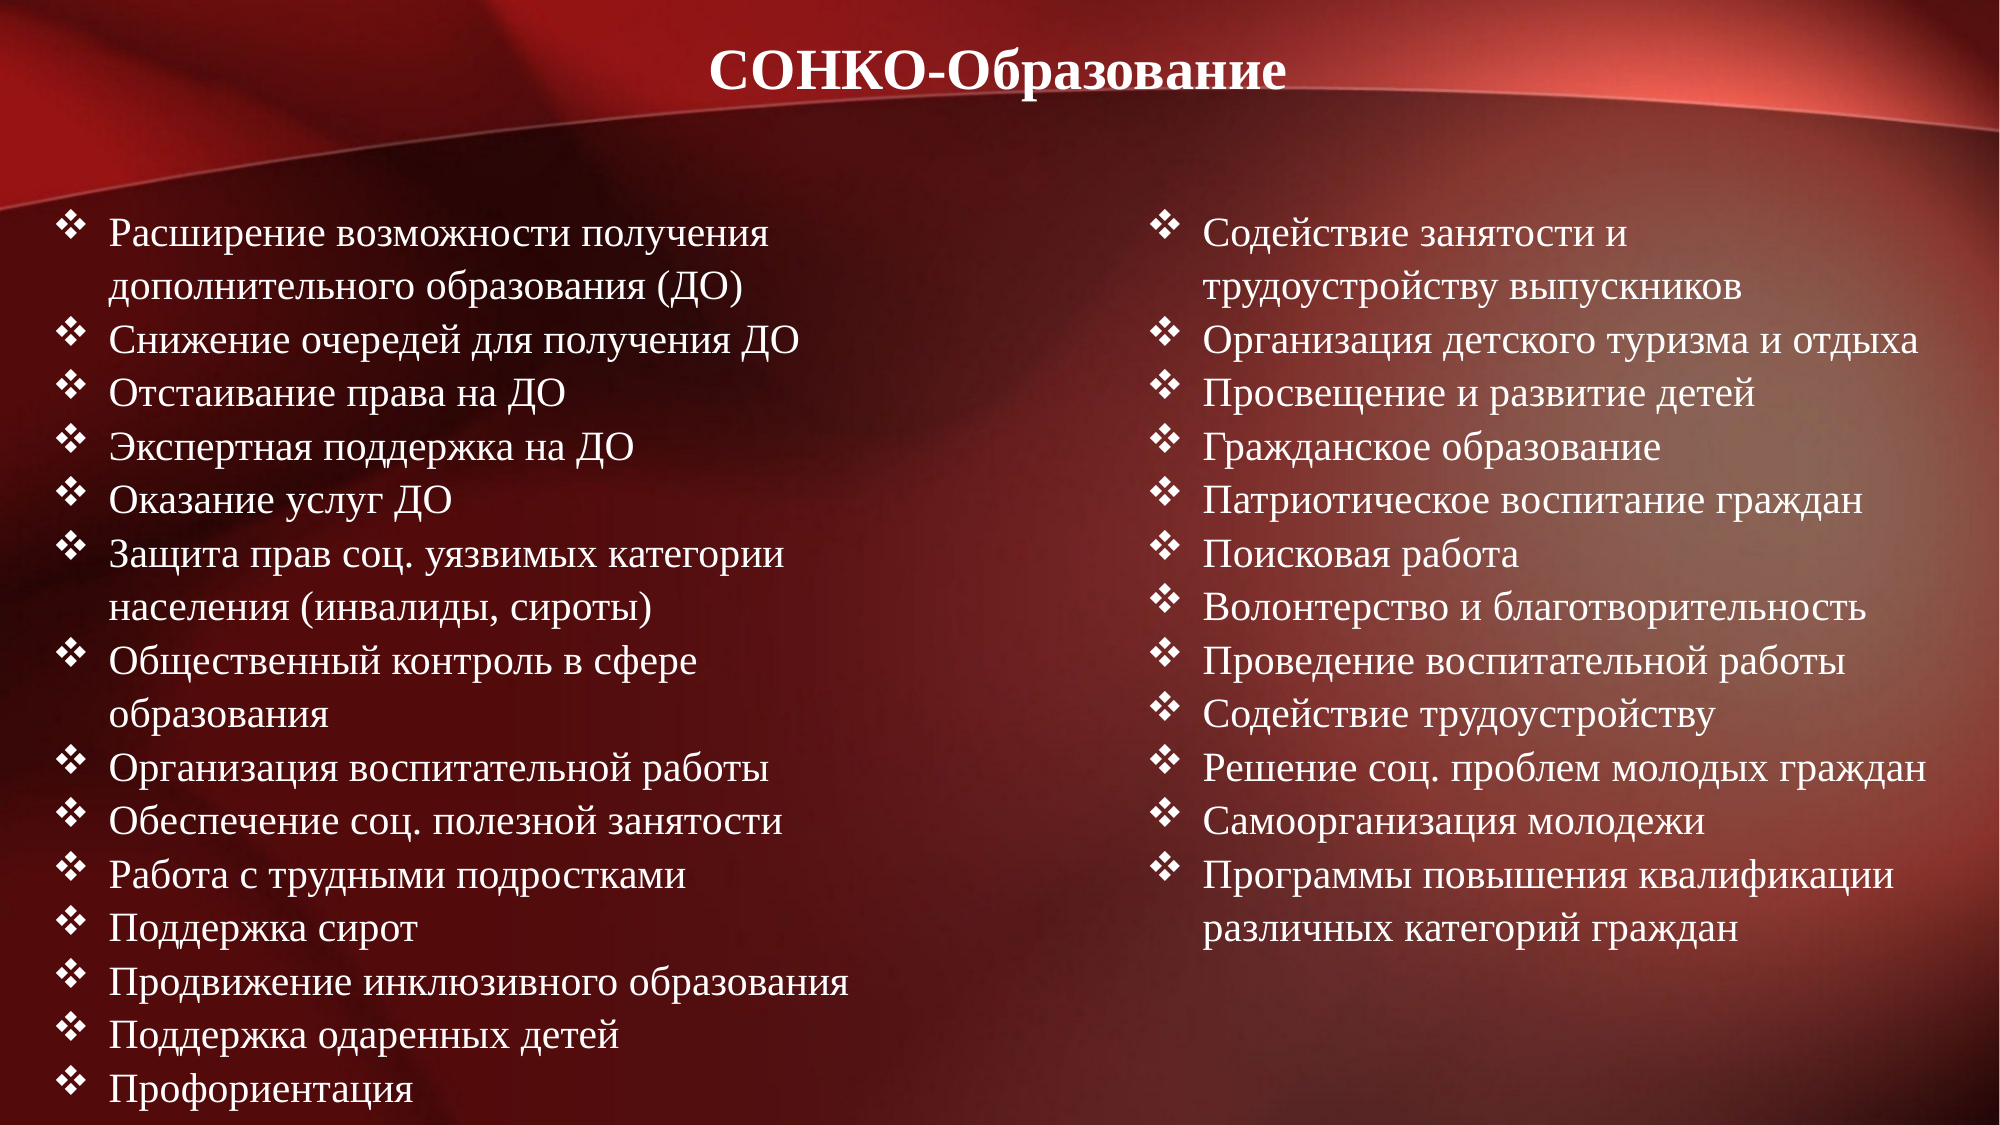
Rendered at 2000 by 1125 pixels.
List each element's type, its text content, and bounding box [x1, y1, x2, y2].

picture [0, 0, 2000, 1125]
text_box Расширение возможности получения дополнительного образования (ДО) Снижение очередей для получения ДО Отстаивание права на ДО Экспертная поддержка на ДО Оказание услуг ДО Защита прав соц. уязвимых категории населения (инвалиды, сироты) Общественный контроль в сфере образования Организация воспитательной работы Обеспечение соц. полезной занятости Работа с трудными подростками Поддержка сирот Продвижение инклюзивного образования Поддержка одаренных детей Профориентация [0, 193, 922, 1118]
text_box Содействие занятости и трудоустройству выпускников Организация детского туризма и отдыха Просвещение и развитие детей Гражданское образование Патриотическое воспитание граждан Поисковая работа Волонтерство и благотворительность Проведение воспитательной работы Содействие трудоустройству Решение соц. проблем молодых граждан Самоорганизация молодежи Программы повышения квалификации различных категорий граждан [1094, 193, 1949, 958]
text_box СОНКО-Образование [619, 19, 1303, 109]
